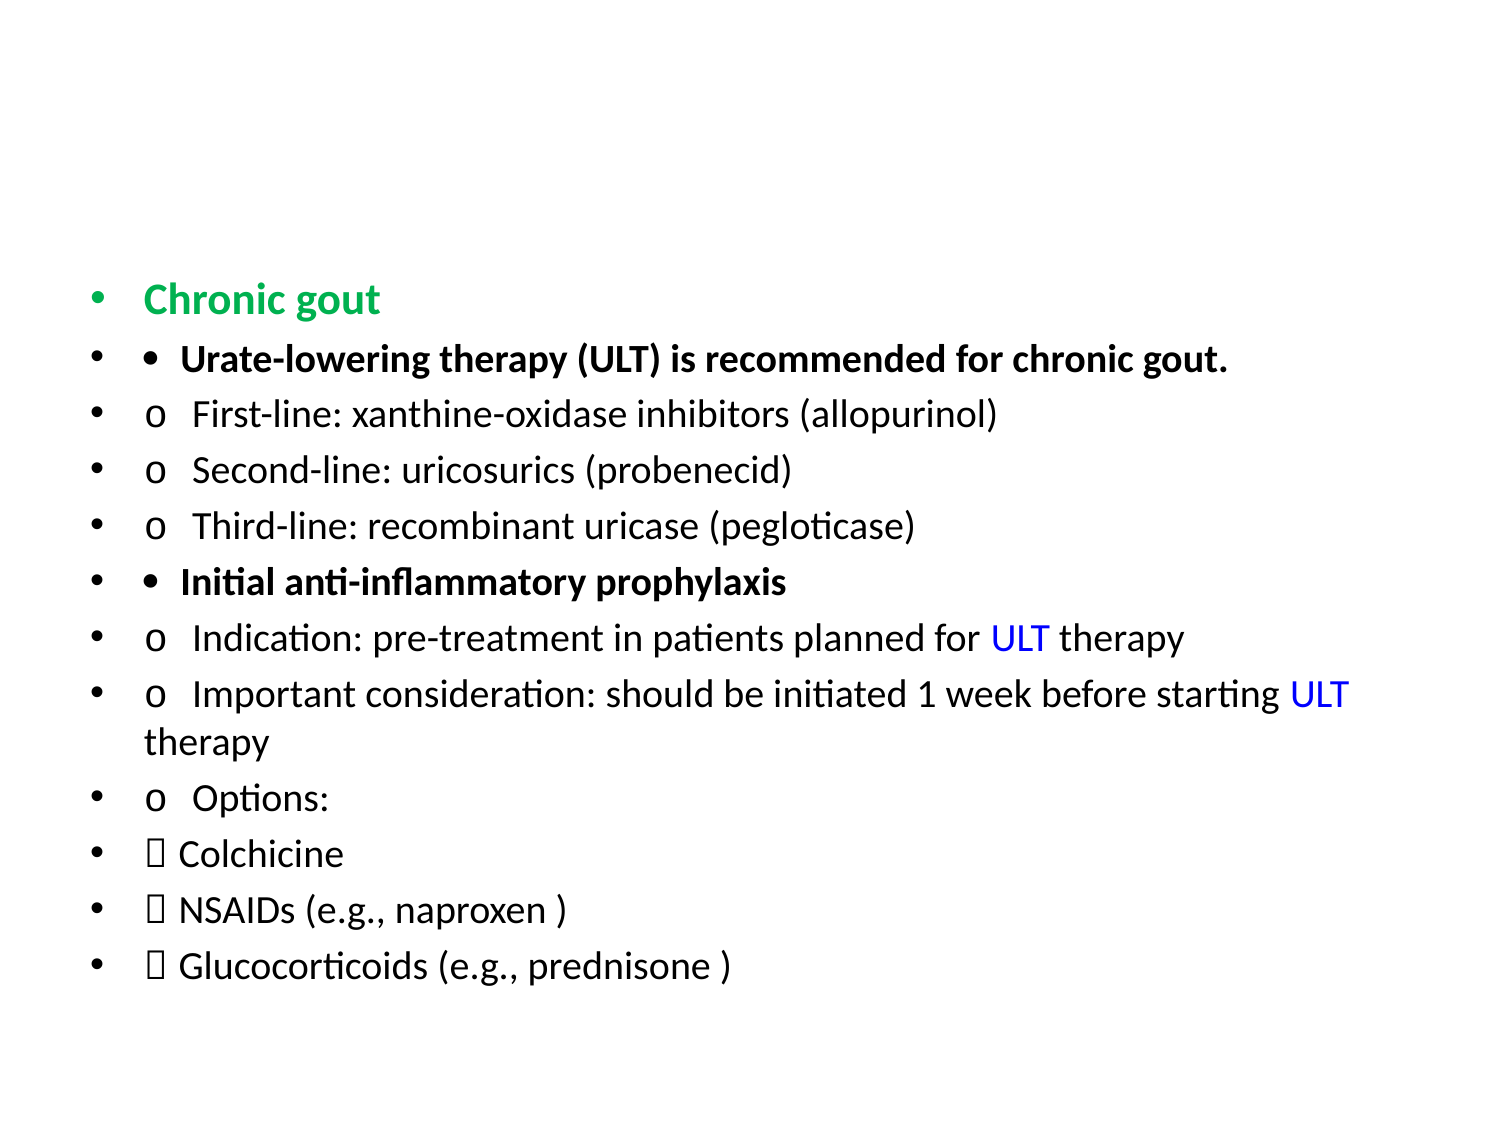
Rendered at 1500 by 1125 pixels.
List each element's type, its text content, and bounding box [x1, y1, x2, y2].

list Chronic gout  Urate-lowering therapy (ULT) is recommended for chronic gout. o First-line: xanthine-oxidase inhibitors (allopurinol) o Second-line: uricosurics (probenecid) o Third-line: recombinant uricase (pegloticase)  Initial anti-inflammatory prophylaxis o Indication: pre-treatment in patients planned for ULT therapy o Important consideration: should be initiated 1 week before starting ULT therapy o Options:  Colchicine  NSAIDs (e.g., naproxen )  Glucocorticoids (e.g., prednisone ) [75, 262, 1425, 1005]
